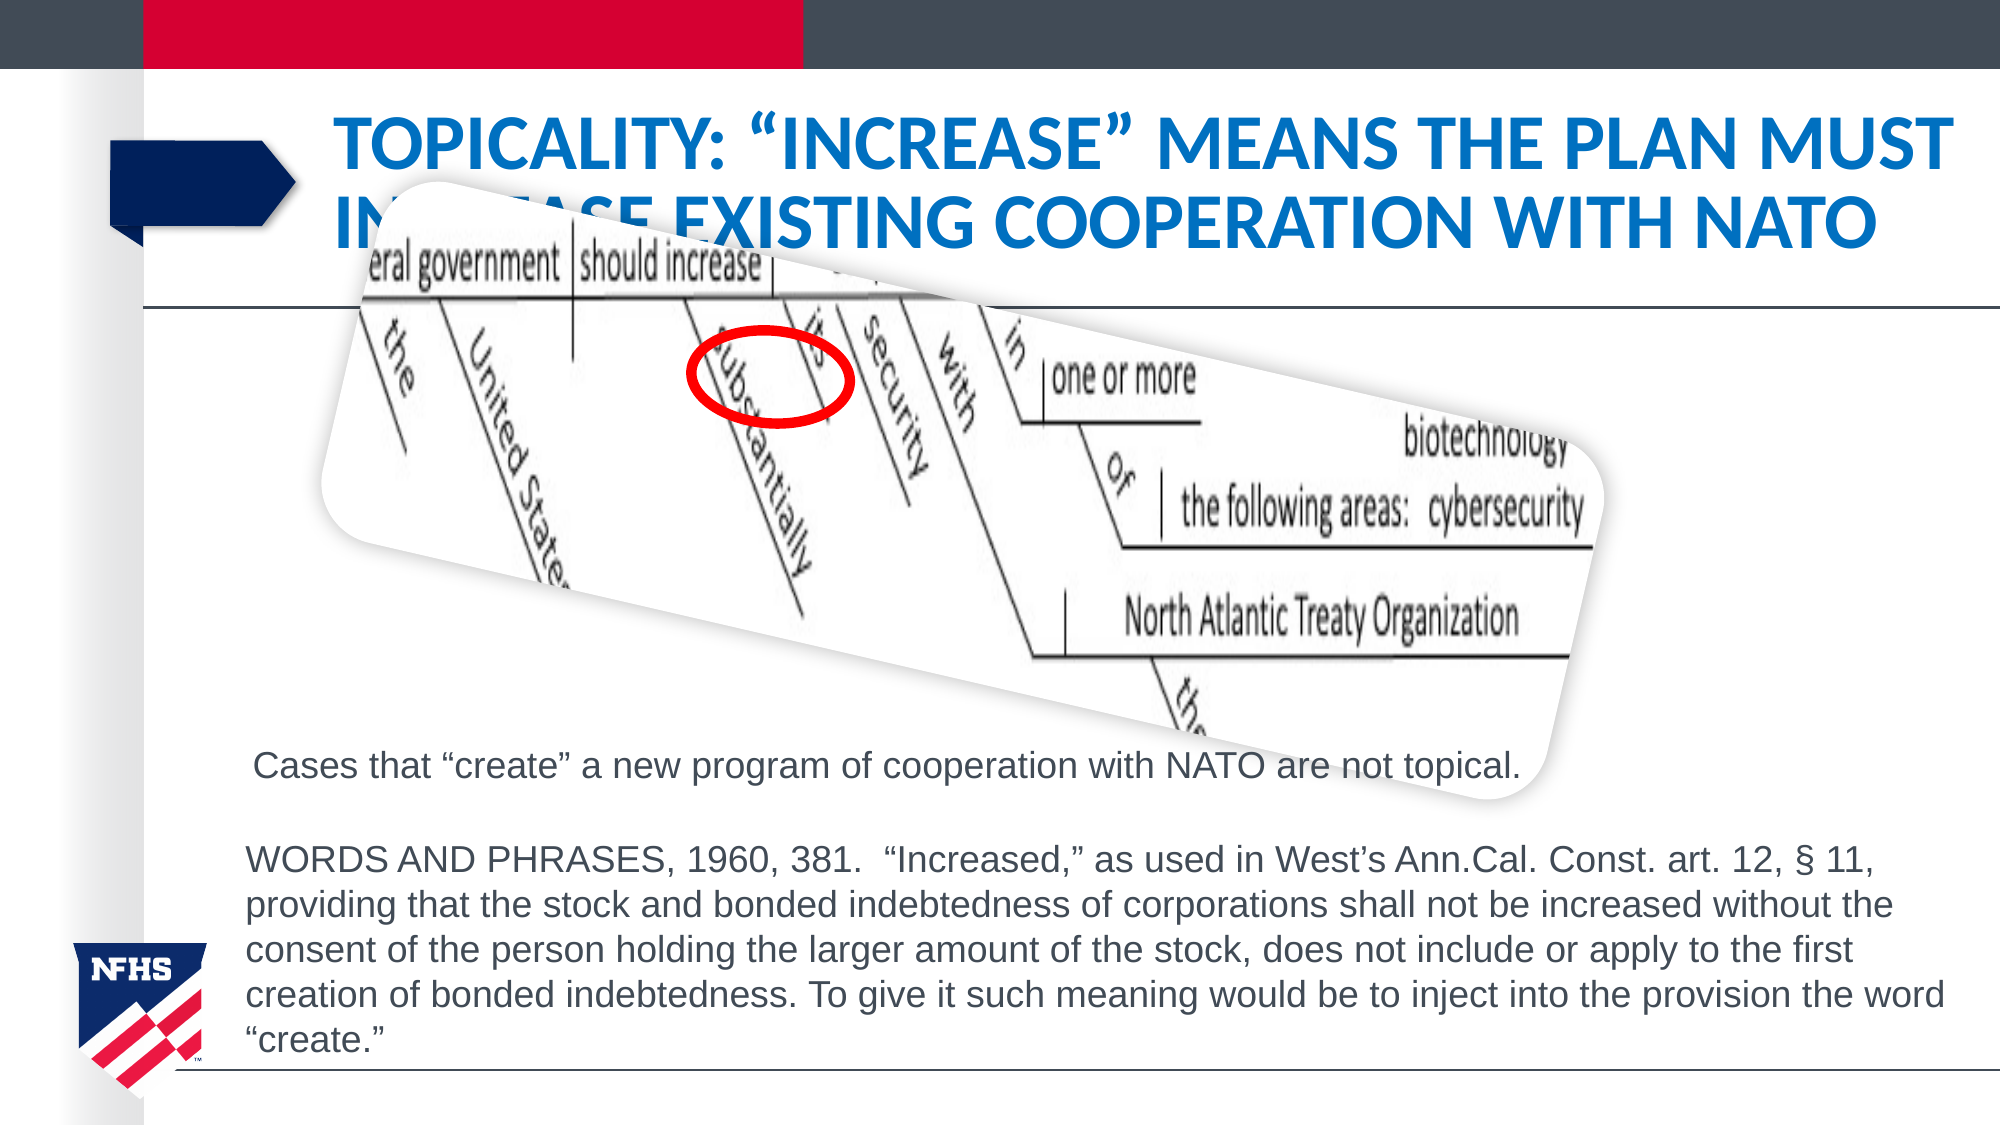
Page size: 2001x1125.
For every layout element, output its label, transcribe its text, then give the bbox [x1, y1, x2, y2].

text_box Cases that “create” a new program of cooperation with NATO are not topical. [237, 733, 1538, 794]
picture [321, 181, 1605, 773]
picture [73, 943, 207, 1099]
text_box WORDS AND PHRASES, 1960, 381. “Increased,” as used in West’s Ann.Cal. Const. art. 12, § 11, providing that the stock and bonded indebtedness of corporations shall not be increased without the consent of the person holding the larger amount of the stock, does not include or apply to the first creation of bonded indebtedness. To give it such meaning would be to inject into the provision the word “create.” [230, 827, 2000, 1068]
picture [1456, 794, 1513, 800]
title Topicality: “Increase” means the plan must increase existing cooperation with nato [318, 85, 2000, 285]
